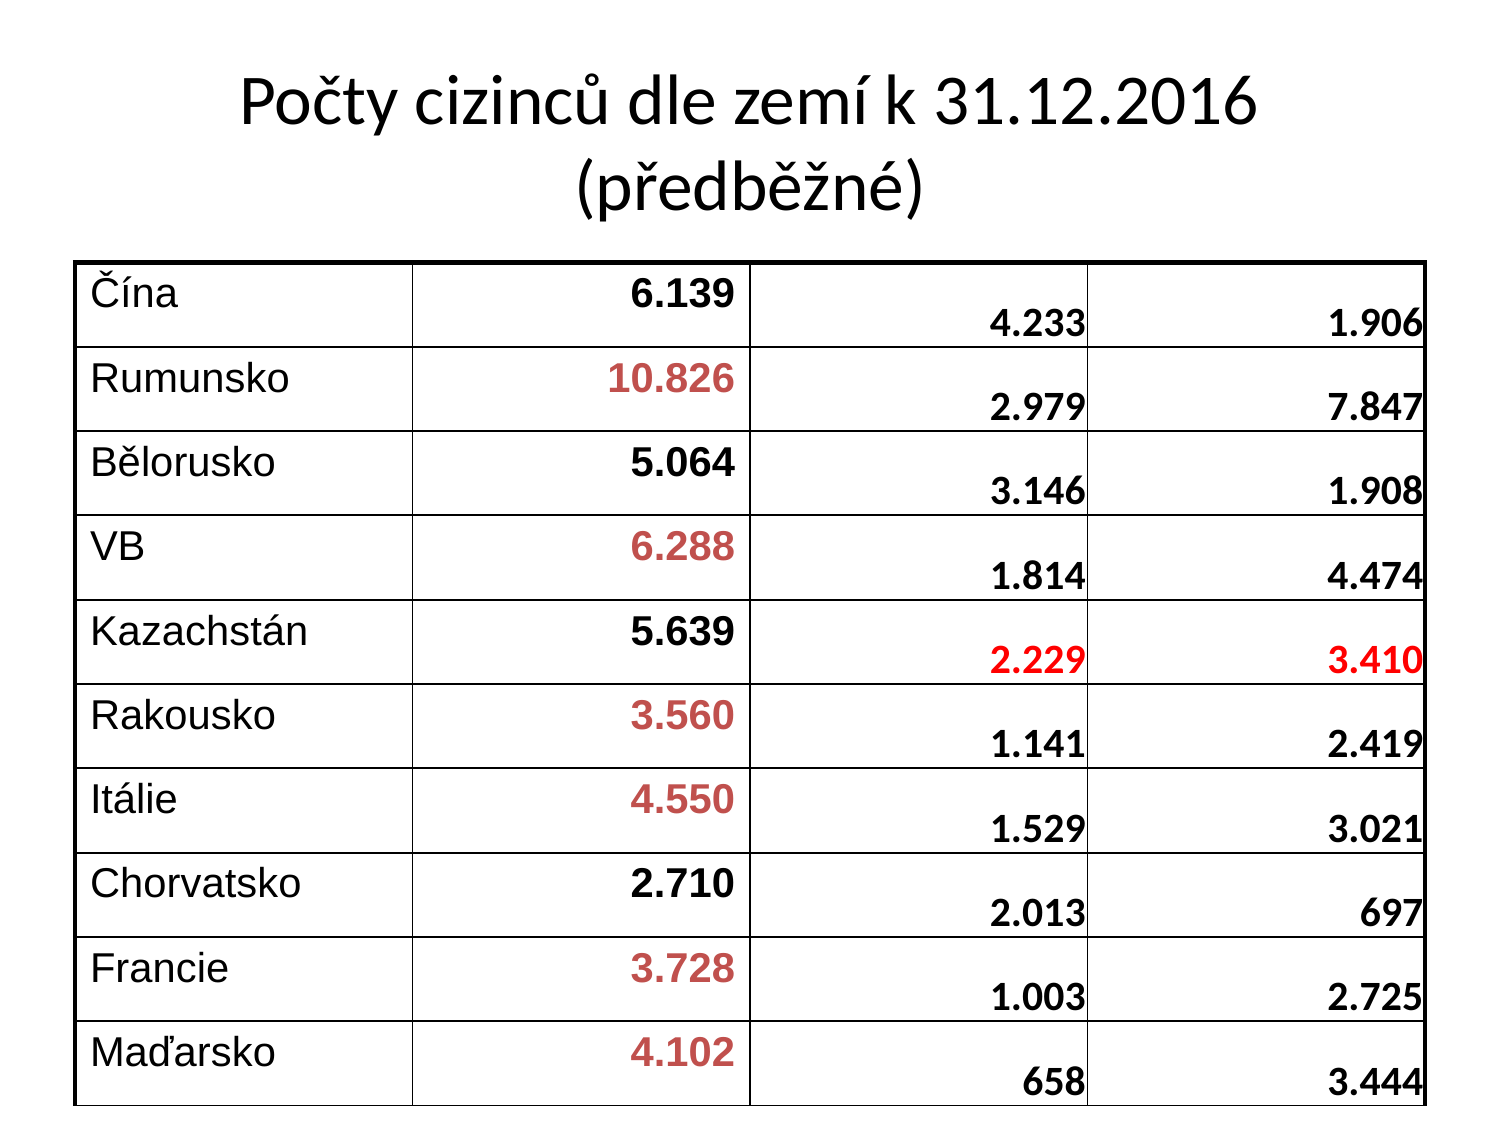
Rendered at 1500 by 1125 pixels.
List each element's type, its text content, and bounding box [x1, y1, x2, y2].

table_cell 3.410 [1088, 601, 1423, 683]
table_cell Maďarsko [77, 1022, 412, 1105]
table_cell 3.021 [1088, 769, 1423, 852]
table_cell 1.814 [751, 516, 1087, 599]
table_header 6.139 [413, 265, 749, 346]
table_cell 2.419 [1088, 685, 1423, 767]
table_cell 1.141 [751, 685, 1087, 767]
table_cell Kazachstán [77, 601, 412, 683]
table_cell 3.728 [413, 938, 749, 1020]
title Počty cizinců dle zemí k 31.12.2016 (předběžné) [75, 45, 1425, 233]
table_cell 4.550 [413, 769, 749, 852]
table_cell 2.013 [751, 854, 1087, 936]
table_cell 10.826 [413, 348, 749, 430]
table_cell 2.725 [1088, 938, 1423, 1020]
table_cell Francie [77, 938, 412, 1020]
table_cell 2.979 [751, 348, 1087, 430]
table_header 1.906 [1088, 265, 1423, 346]
table_cell 1.529 [751, 769, 1087, 852]
table_cell 3.444 [1088, 1022, 1423, 1105]
table_cell 5.064 [413, 432, 749, 514]
table_cell Bělorusko [77, 432, 412, 514]
table_cell 658 [751, 1022, 1087, 1105]
table_cell 4.102 [413, 1022, 749, 1105]
table_header 4.233 [751, 265, 1087, 346]
table_cell 4.474 [1088, 516, 1423, 599]
table_cell 1.908 [1088, 432, 1423, 514]
table_cell 2.710 [413, 854, 749, 936]
table_cell 5.639 [413, 601, 749, 683]
table_cell 6.288 [413, 516, 749, 599]
table_header Čína [77, 265, 412, 346]
table_cell 7.847 [1088, 348, 1423, 430]
table_cell 1.003 [751, 938, 1087, 1020]
table_cell 3.146 [751, 432, 1087, 514]
table_cell 697 [1088, 854, 1423, 936]
table_cell Rakousko [77, 685, 412, 767]
table_cell VB [77, 516, 412, 599]
table_cell Chorvatsko [77, 854, 412, 936]
table_cell Itálie [77, 769, 412, 852]
table_cell 3.560 [413, 685, 749, 767]
table_cell 2.229 [751, 601, 1087, 683]
table_cell Rumunsko [77, 348, 412, 430]
